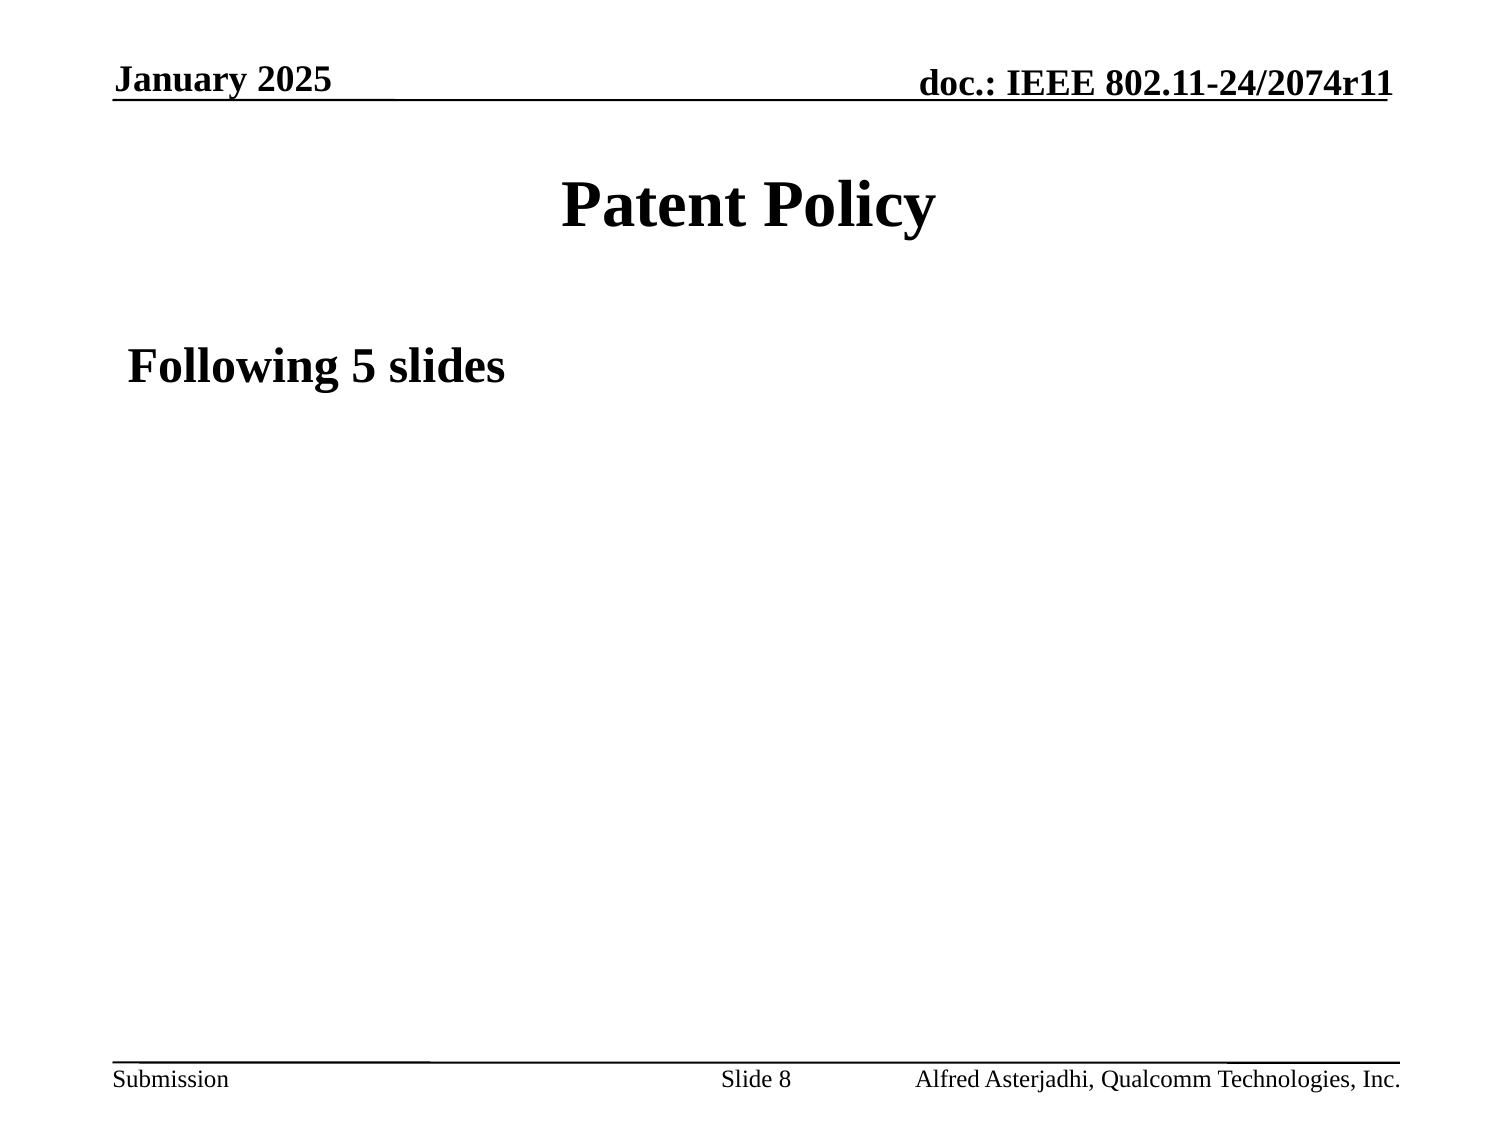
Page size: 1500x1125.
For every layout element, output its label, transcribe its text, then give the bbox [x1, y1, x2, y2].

title Patent Policy [112, 112, 1388, 288]
slide_number Slide 8 [712, 1061, 800, 1123]
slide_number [114, 54, 493, 100]
footer Alfred Asterjadhi, Qualcomm Technologies, Inc. [878, 1061, 1402, 1093]
list Following 5 slides [112, 324, 1388, 1000]
